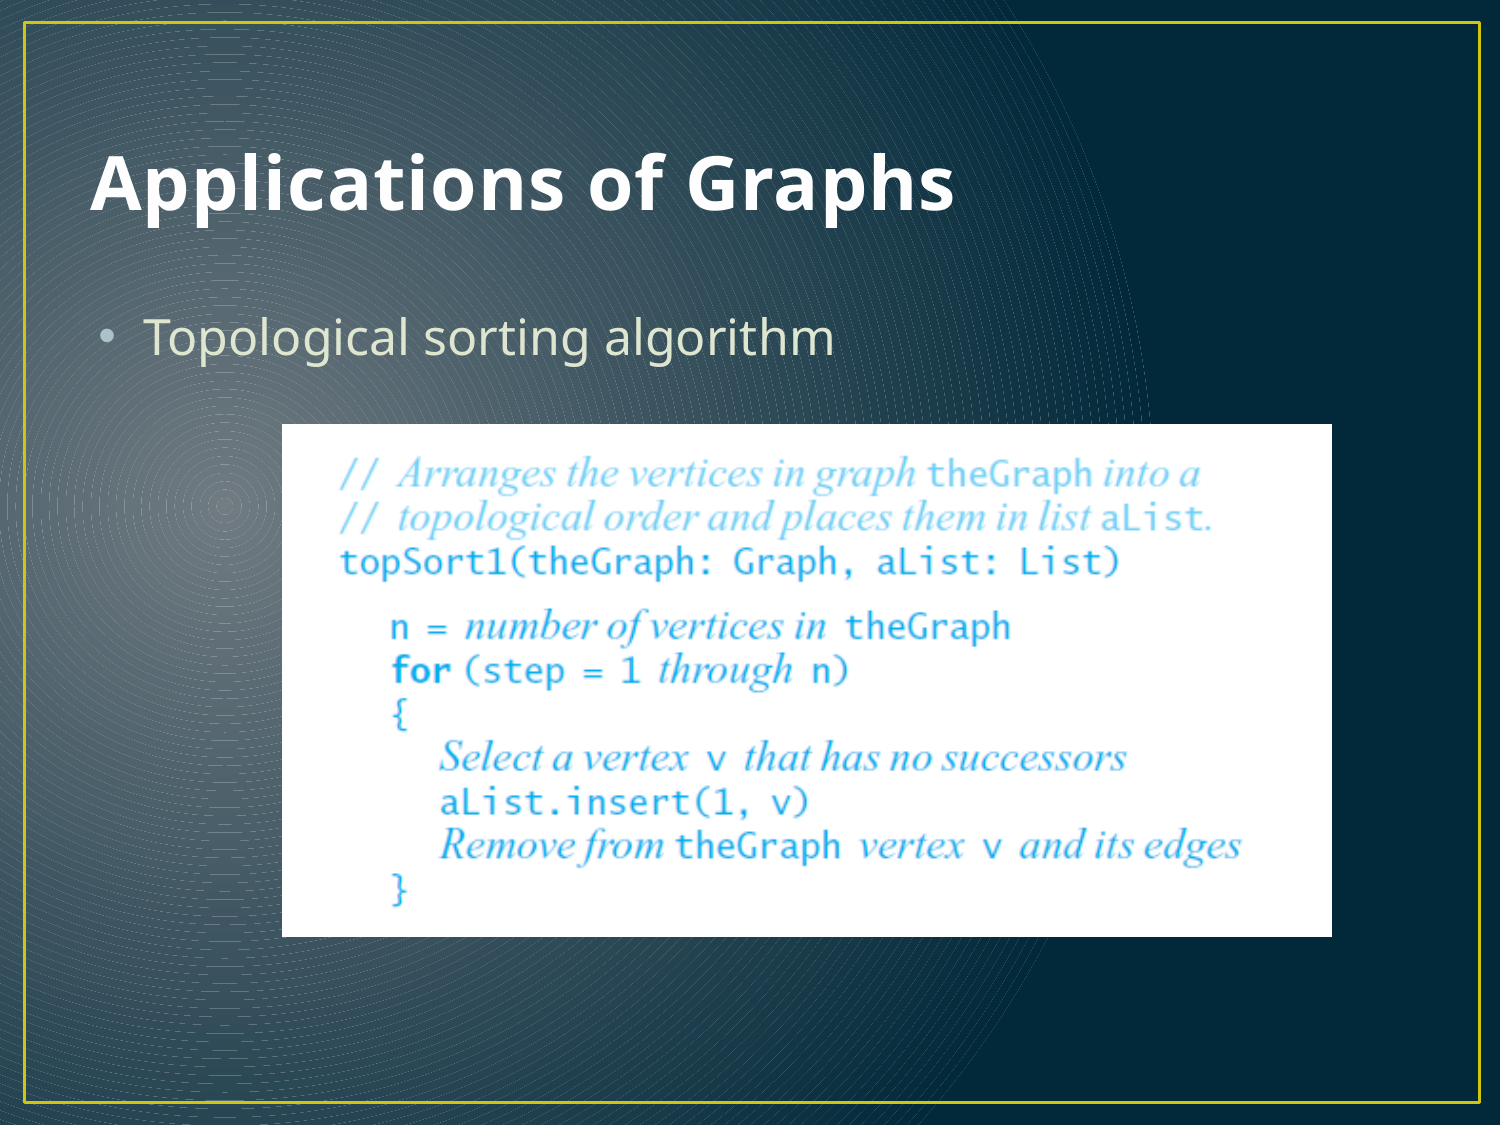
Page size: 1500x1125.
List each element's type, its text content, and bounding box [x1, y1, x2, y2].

title Applications of Graphs [75, 45, 1425, 233]
list Topological sorting algorithm [83, 297, 1469, 1038]
picture [282, 424, 1331, 937]
